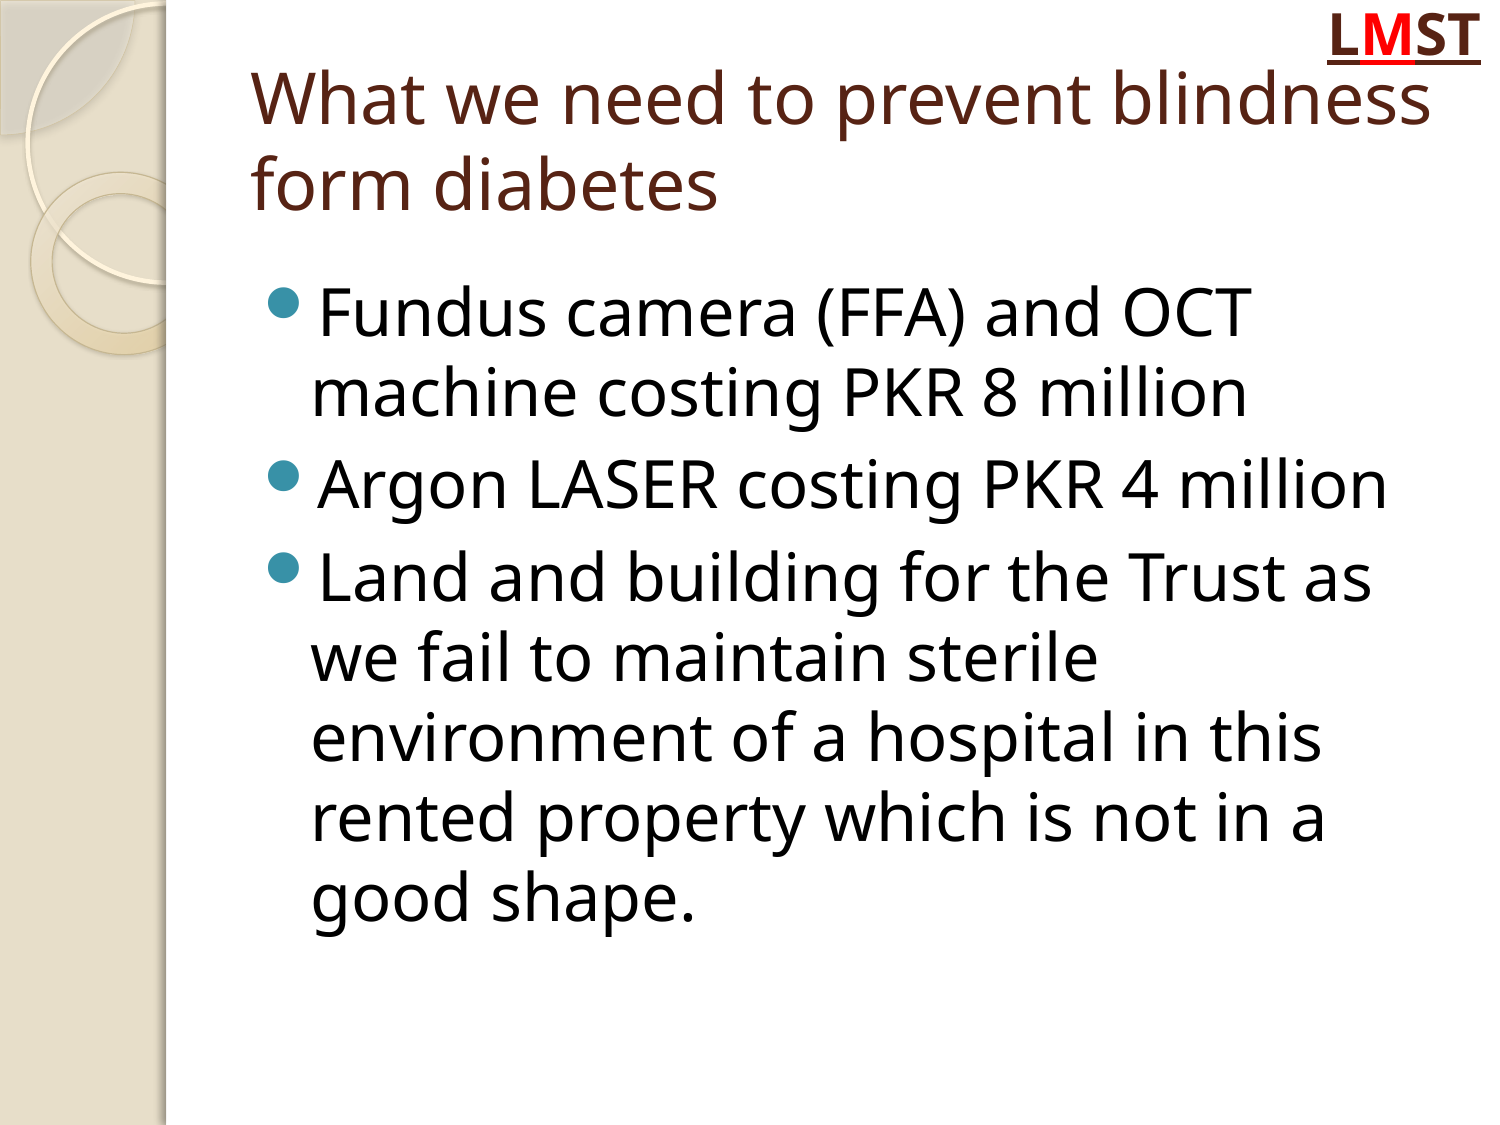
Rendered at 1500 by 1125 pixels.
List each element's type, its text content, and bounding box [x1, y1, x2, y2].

title What we need to prevent blindness form diabetes [235, 45, 1466, 233]
list Fundus camera (FFA) and OCT machine costing PKR 8 million Argon LASER costing PKR 4 million Land and building for the Trust as we fail to maintain sterile environment of a hospital in this rented property which is not in a good shape. [235, 262, 1466, 1025]
text_box LMST [1312, 0, 1500, 75]
